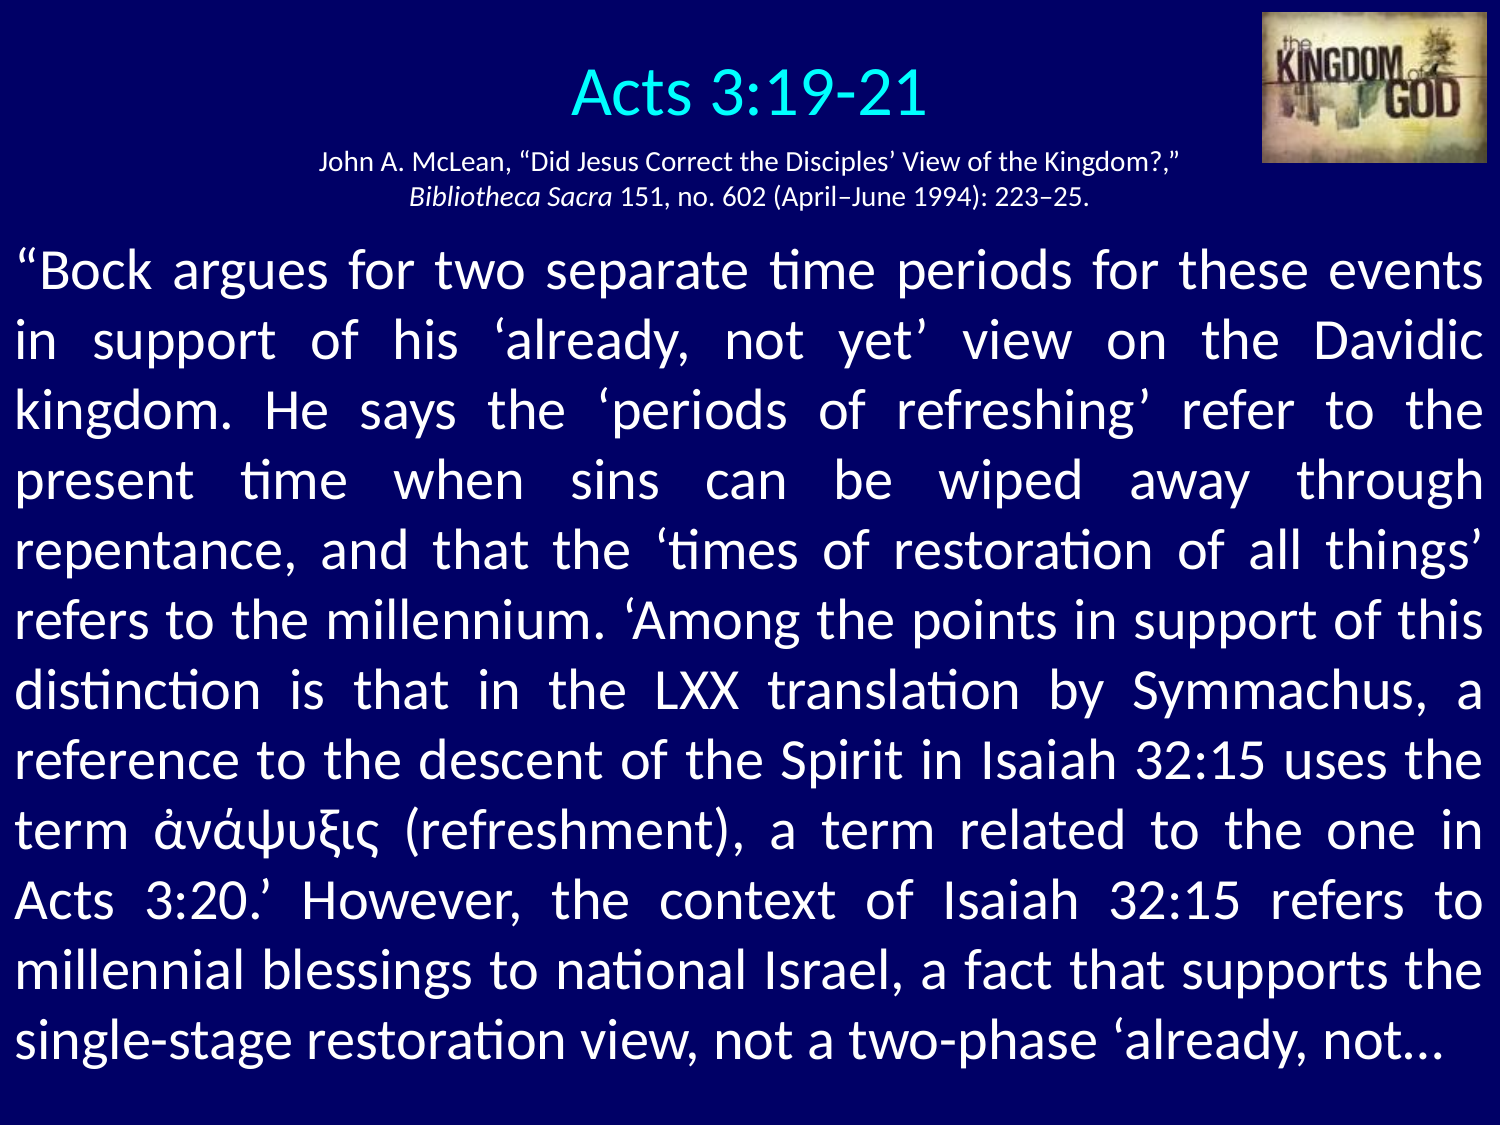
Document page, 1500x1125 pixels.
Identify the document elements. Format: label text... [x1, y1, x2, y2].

text_box Acts 3:19-21 John A. McLean, “Did Jesus Correct the Disciples’ View of the Kingdom?,” Bibliotheca Sacra 151, no. 602 (April–June 1994): 223–25. [267, 37, 1233, 220]
text_box “Bock argues for two separate time periods for these events in support of his ‘already, not yet’ view on the Davidic kingdom. He says the ‘periods of refreshing’ refer to the present time when sins can be wiped away through repentance, and that the ‘times of restoration of all things’ refers to the millennium. ‘Among the points in support of this distinction is that in the LXX translation by Symmachus, a reference to the descent of the Spirit in Isaiah 32:15 uses the term ἀνάψυξις (refreshment), a term related to the one in Acts 3:20.’ However, the context of Isaiah 32:15 refers to millennial blessings to national Israel, a fact that supports the single-stage restoration view, not a two-phase ‘already, not… [0, 224, 1500, 1079]
picture [1262, 12, 1487, 163]
